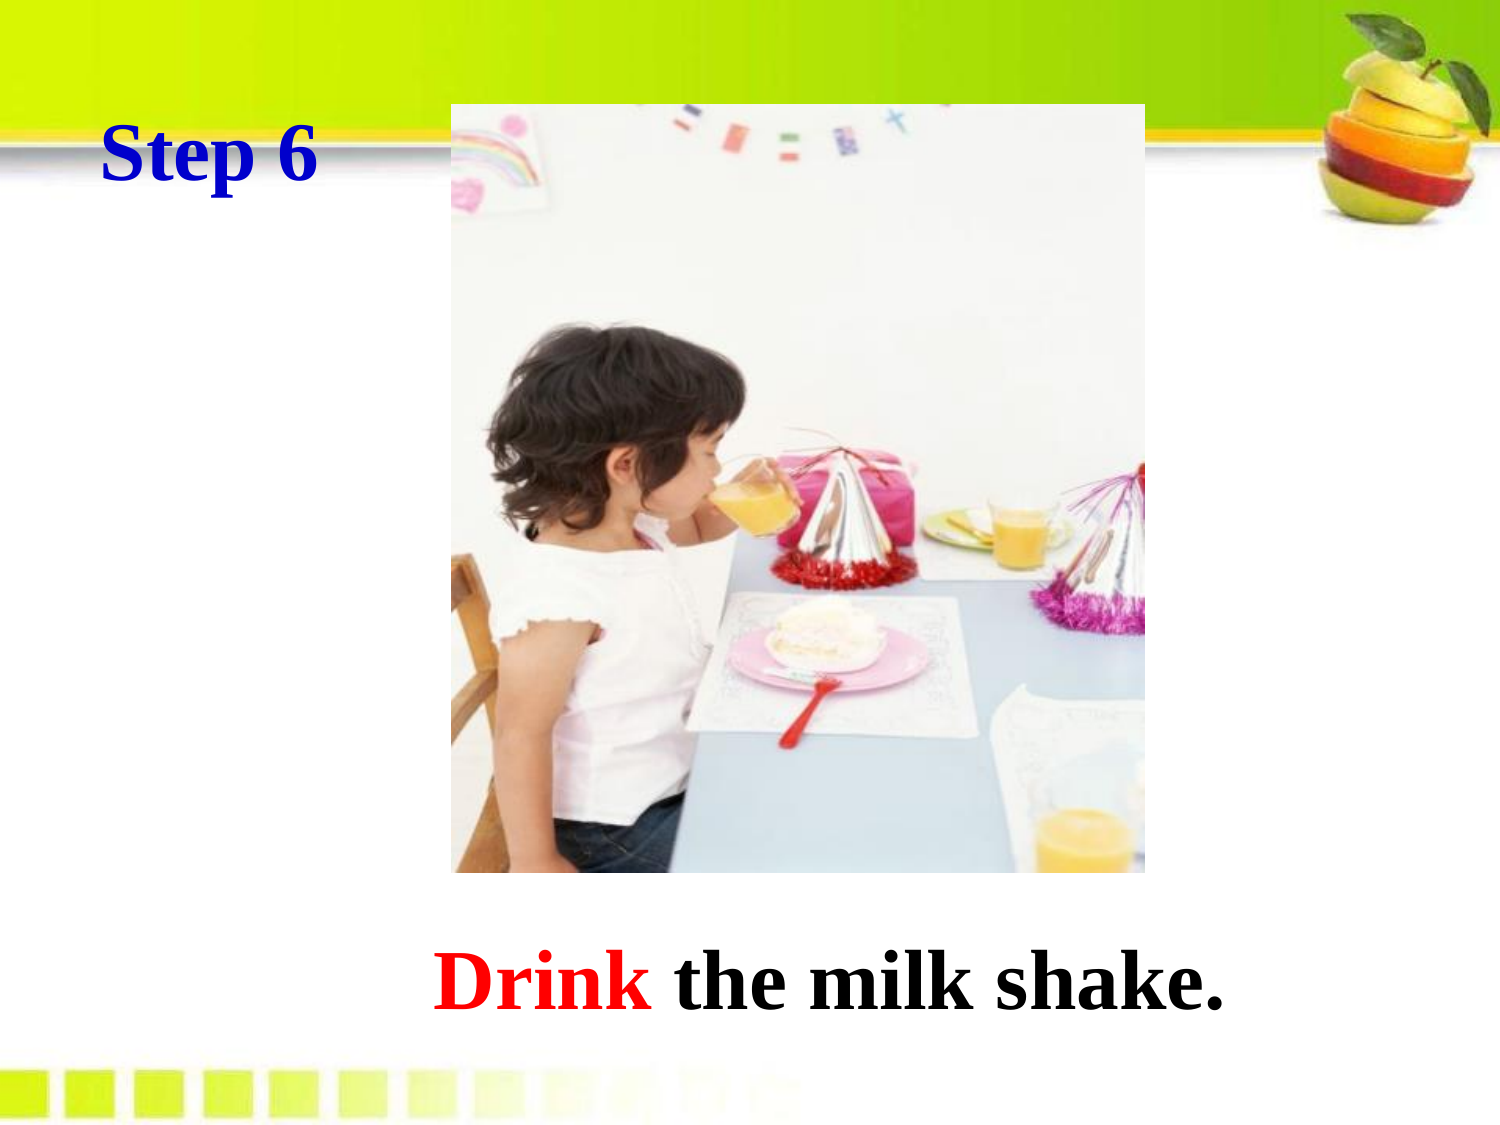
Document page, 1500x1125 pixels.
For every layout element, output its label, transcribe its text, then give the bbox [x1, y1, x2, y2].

text_box Drink the milk shake. [418, 916, 1243, 1035]
text_box Step 6 [85, 89, 420, 205]
picture [0, 0, 1500, 1125]
